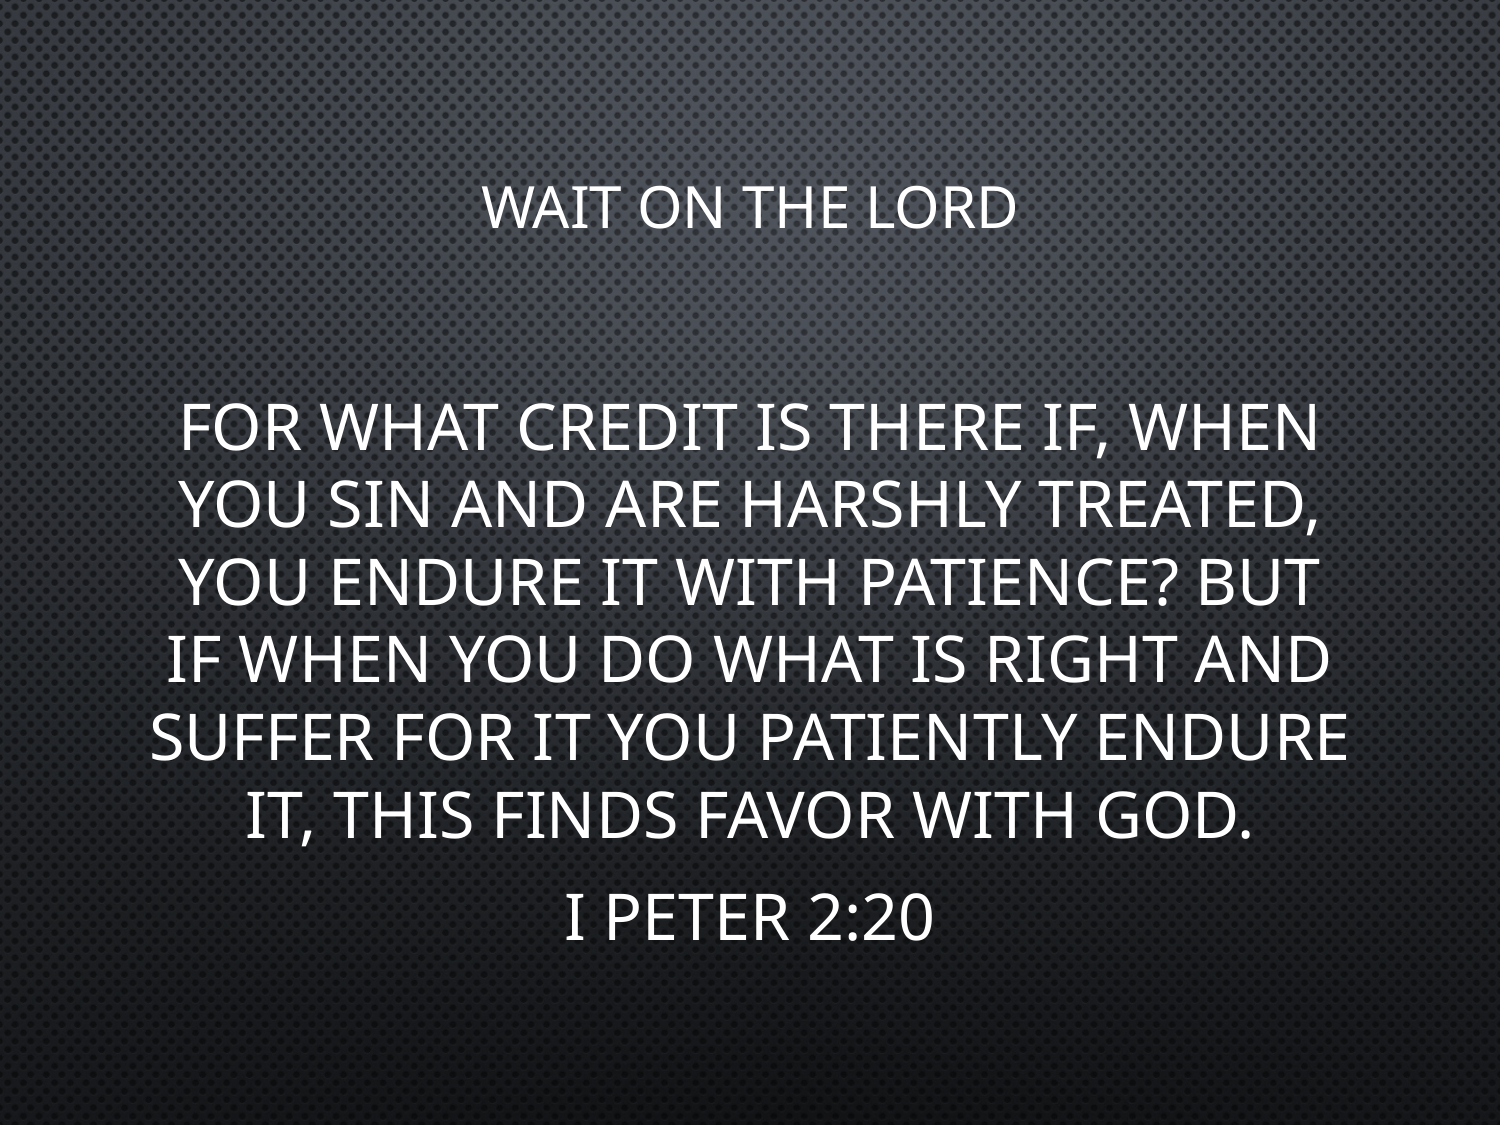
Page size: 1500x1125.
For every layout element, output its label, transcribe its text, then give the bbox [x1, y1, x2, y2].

list For what credit is there if, when you sin and are harshly treated, you endure it with patience? But if when you do what is right and suffer for it you patiently endure it, this finds favor with God. I Peter 2:20 [134, 338, 1367, 1001]
title WAIT ON THE LORD [134, 97, 1367, 314]
